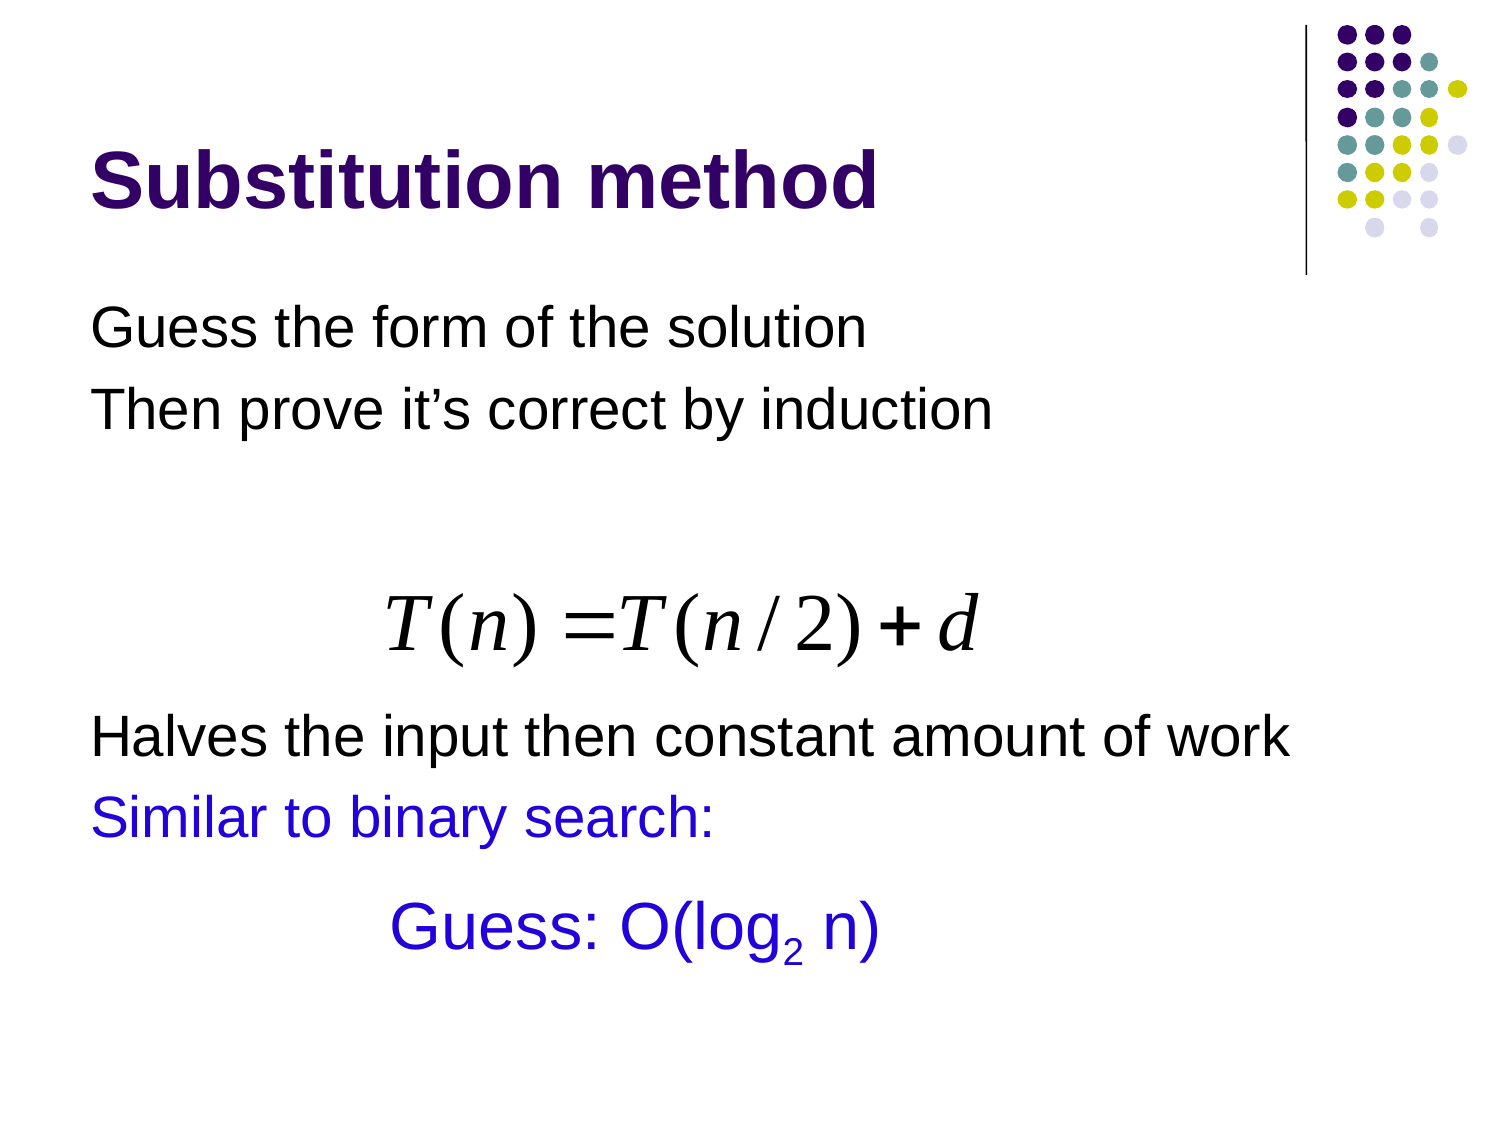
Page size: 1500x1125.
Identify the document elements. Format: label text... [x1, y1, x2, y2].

text_box Guess: O(log2 n) [374, 875, 913, 981]
title Substitution method [75, 20, 1313, 233]
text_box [374, 574, 1001, 686]
list Guess the form of the solution Then prove it’s correct by induction Halves the input then constant amount of work Similar to binary search: [75, 282, 1475, 1025]
